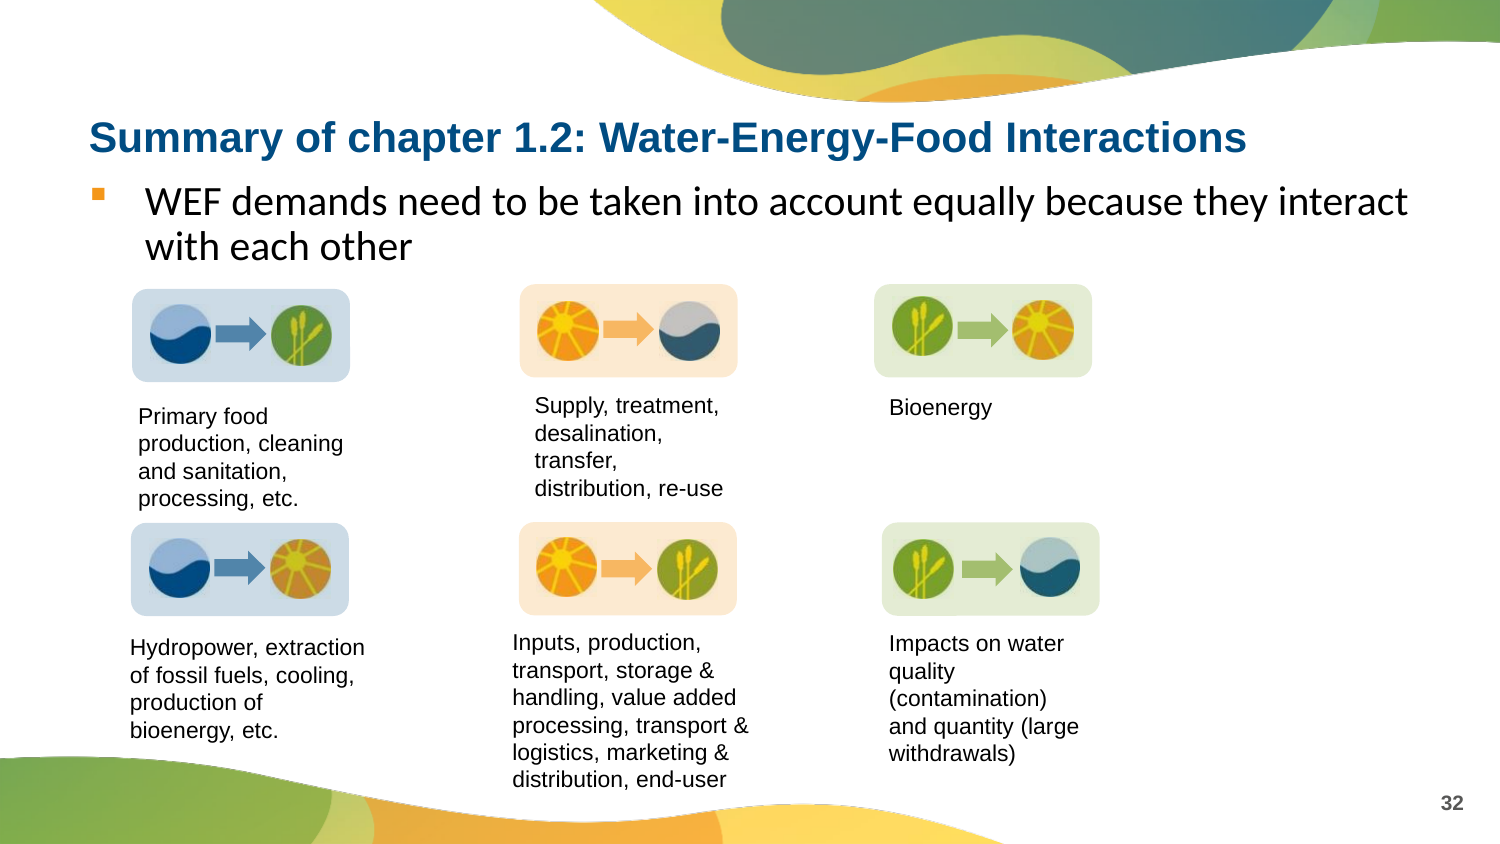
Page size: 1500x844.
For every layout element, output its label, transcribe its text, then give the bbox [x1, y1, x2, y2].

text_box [874, 522, 1100, 776]
title Summary of chapter 1.2: Water-Energy-Food Interactions [73, 94, 1480, 184]
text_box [497, 522, 764, 803]
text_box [123, 288, 385, 522]
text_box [519, 284, 742, 510]
picture [0, 724, 1500, 844]
list WEF demands need to be taken into account equally because they interact with each other [73, 172, 1500, 803]
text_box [867, 284, 1093, 429]
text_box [115, 522, 388, 752]
picture [0, 0, 1500, 120]
slide_number 32 [1141, 780, 1479, 826]
